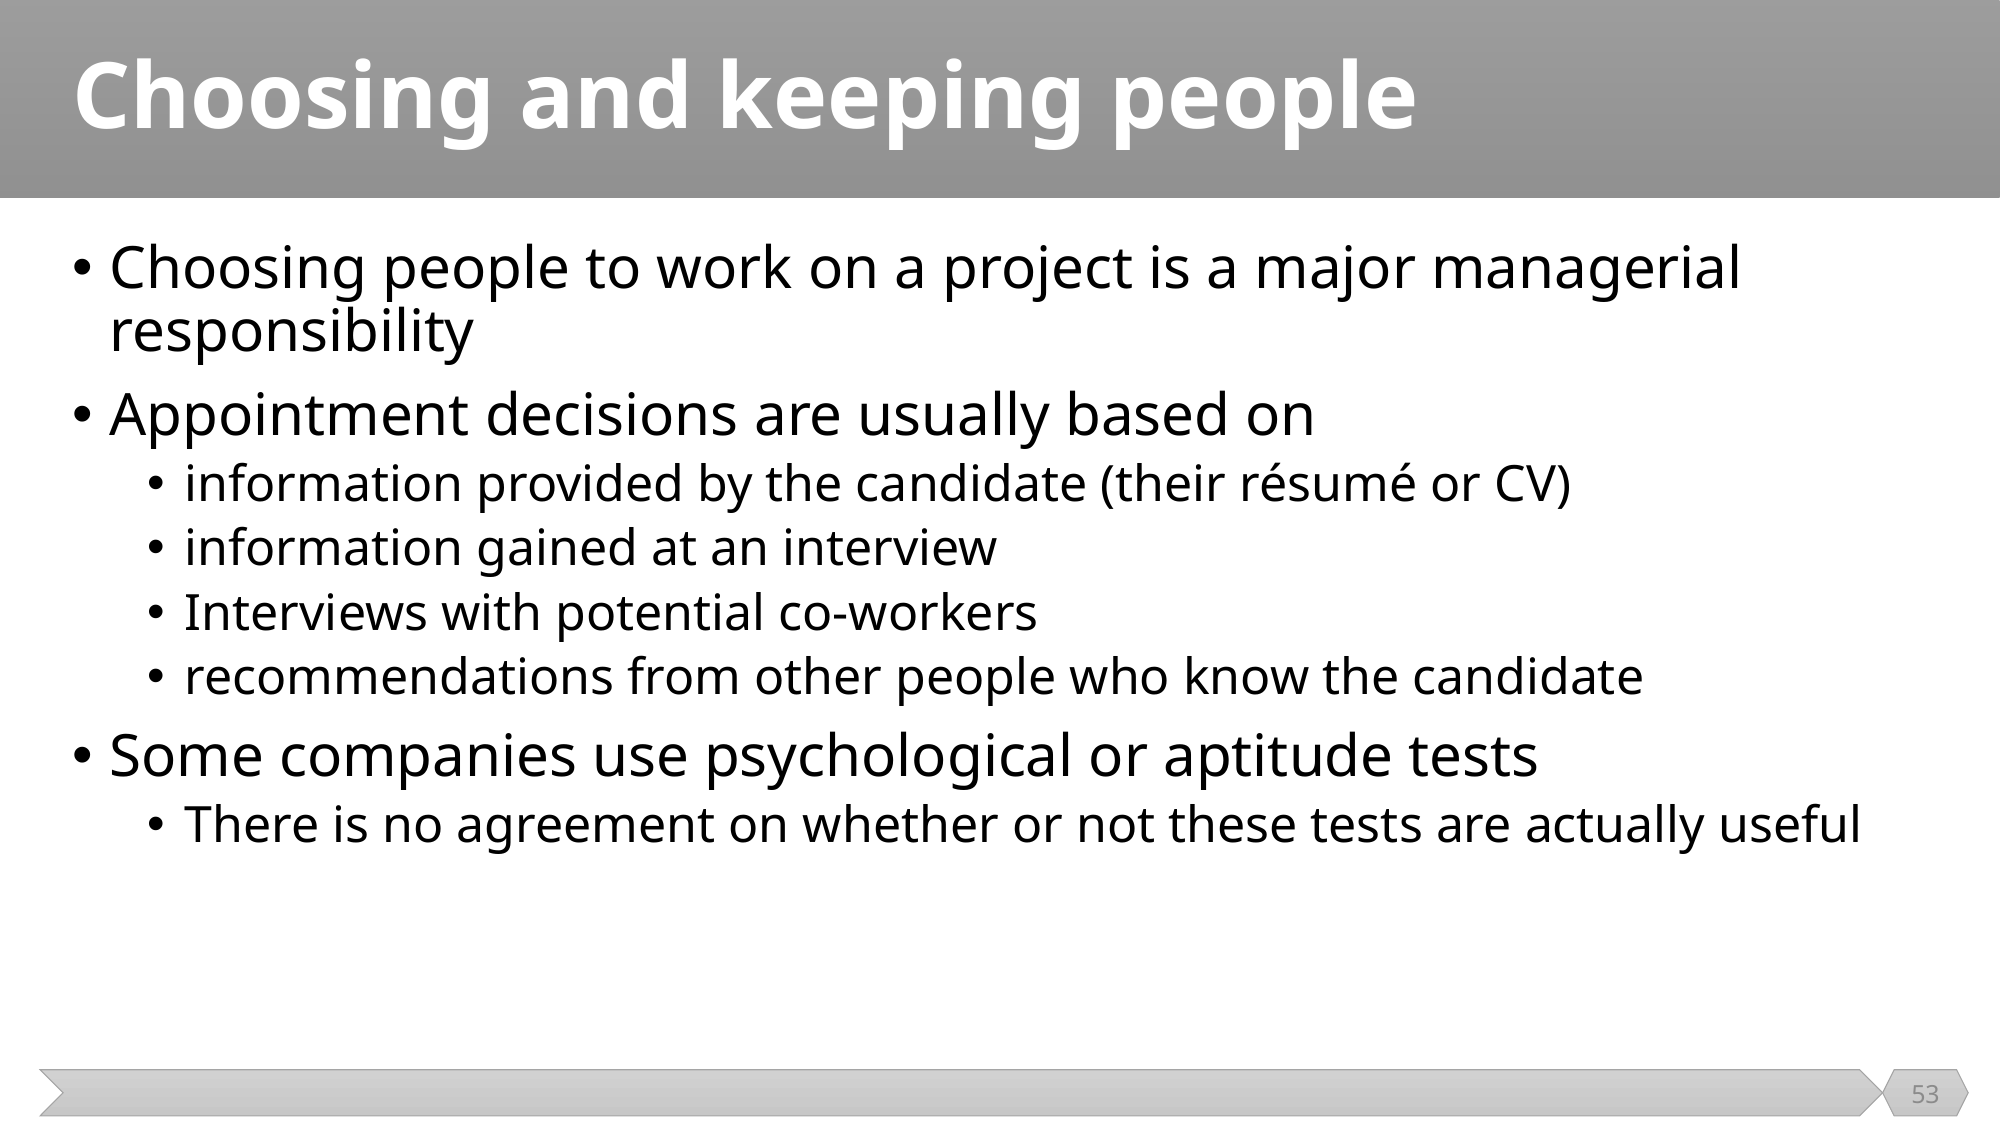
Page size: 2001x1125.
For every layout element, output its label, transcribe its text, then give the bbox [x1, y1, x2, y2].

slide_number 53 [1882, 1065, 1969, 1125]
list Choosing people to work on a project is a major managerial responsibility Appointment decisions are usually based on information provided by the candidate (their résumé or CV) information gained at an interview Interviews with potential co-workers recommendations from other people who know the candidate Some companies use psychological or aptitude tests There is no agreement on whether or not these tests are actually useful [56, 230, 1969, 1010]
title Choosing and keeping people [56, 0, 1969, 199]
